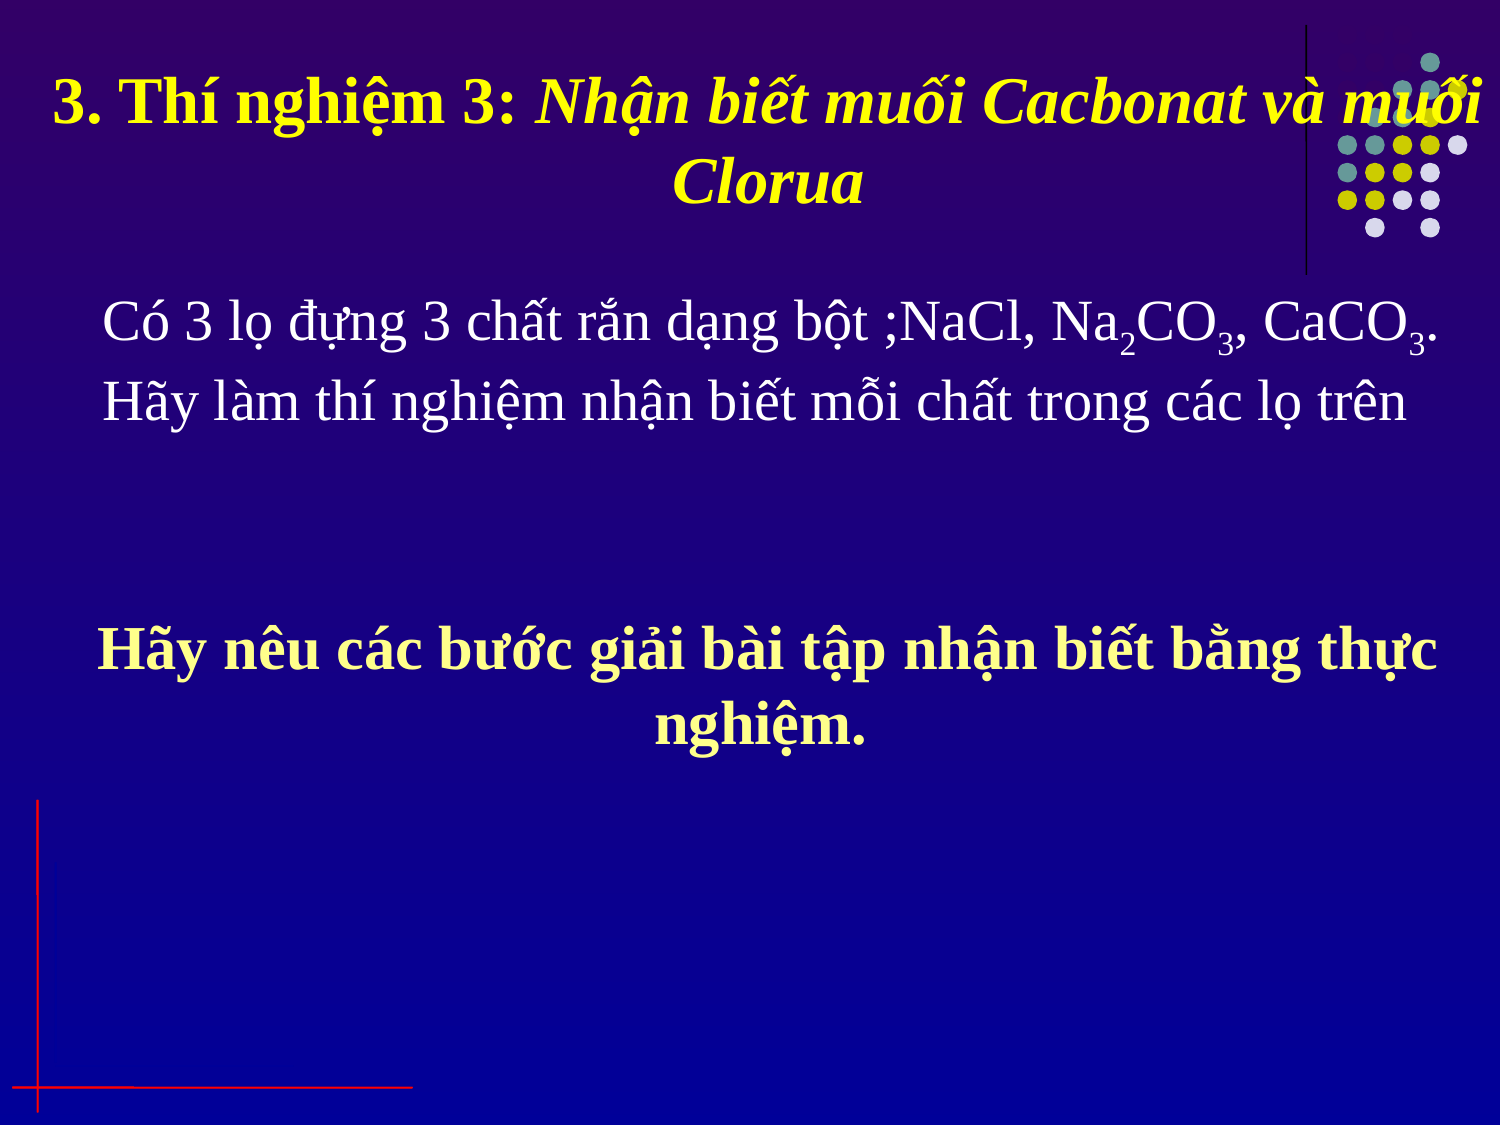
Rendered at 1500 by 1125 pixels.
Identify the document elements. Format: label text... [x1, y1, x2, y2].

text_box Có 3 lọ đựng 3 chất rắn dạng bột ;NaCl, Na2CO3, CaCO3. Hãy làm thí nghiệm nhận biết mỗi chất trong các lọ trên [87, 274, 1500, 440]
text_box Hãy nêu các bước giải bài tập nhận biết bằng thực nghiệm. [37, 599, 1500, 765]
text_box 3. Thí nghiệm 3: Nhận biết muối Cacbonat và muối Clorua [37, 49, 1500, 225]
